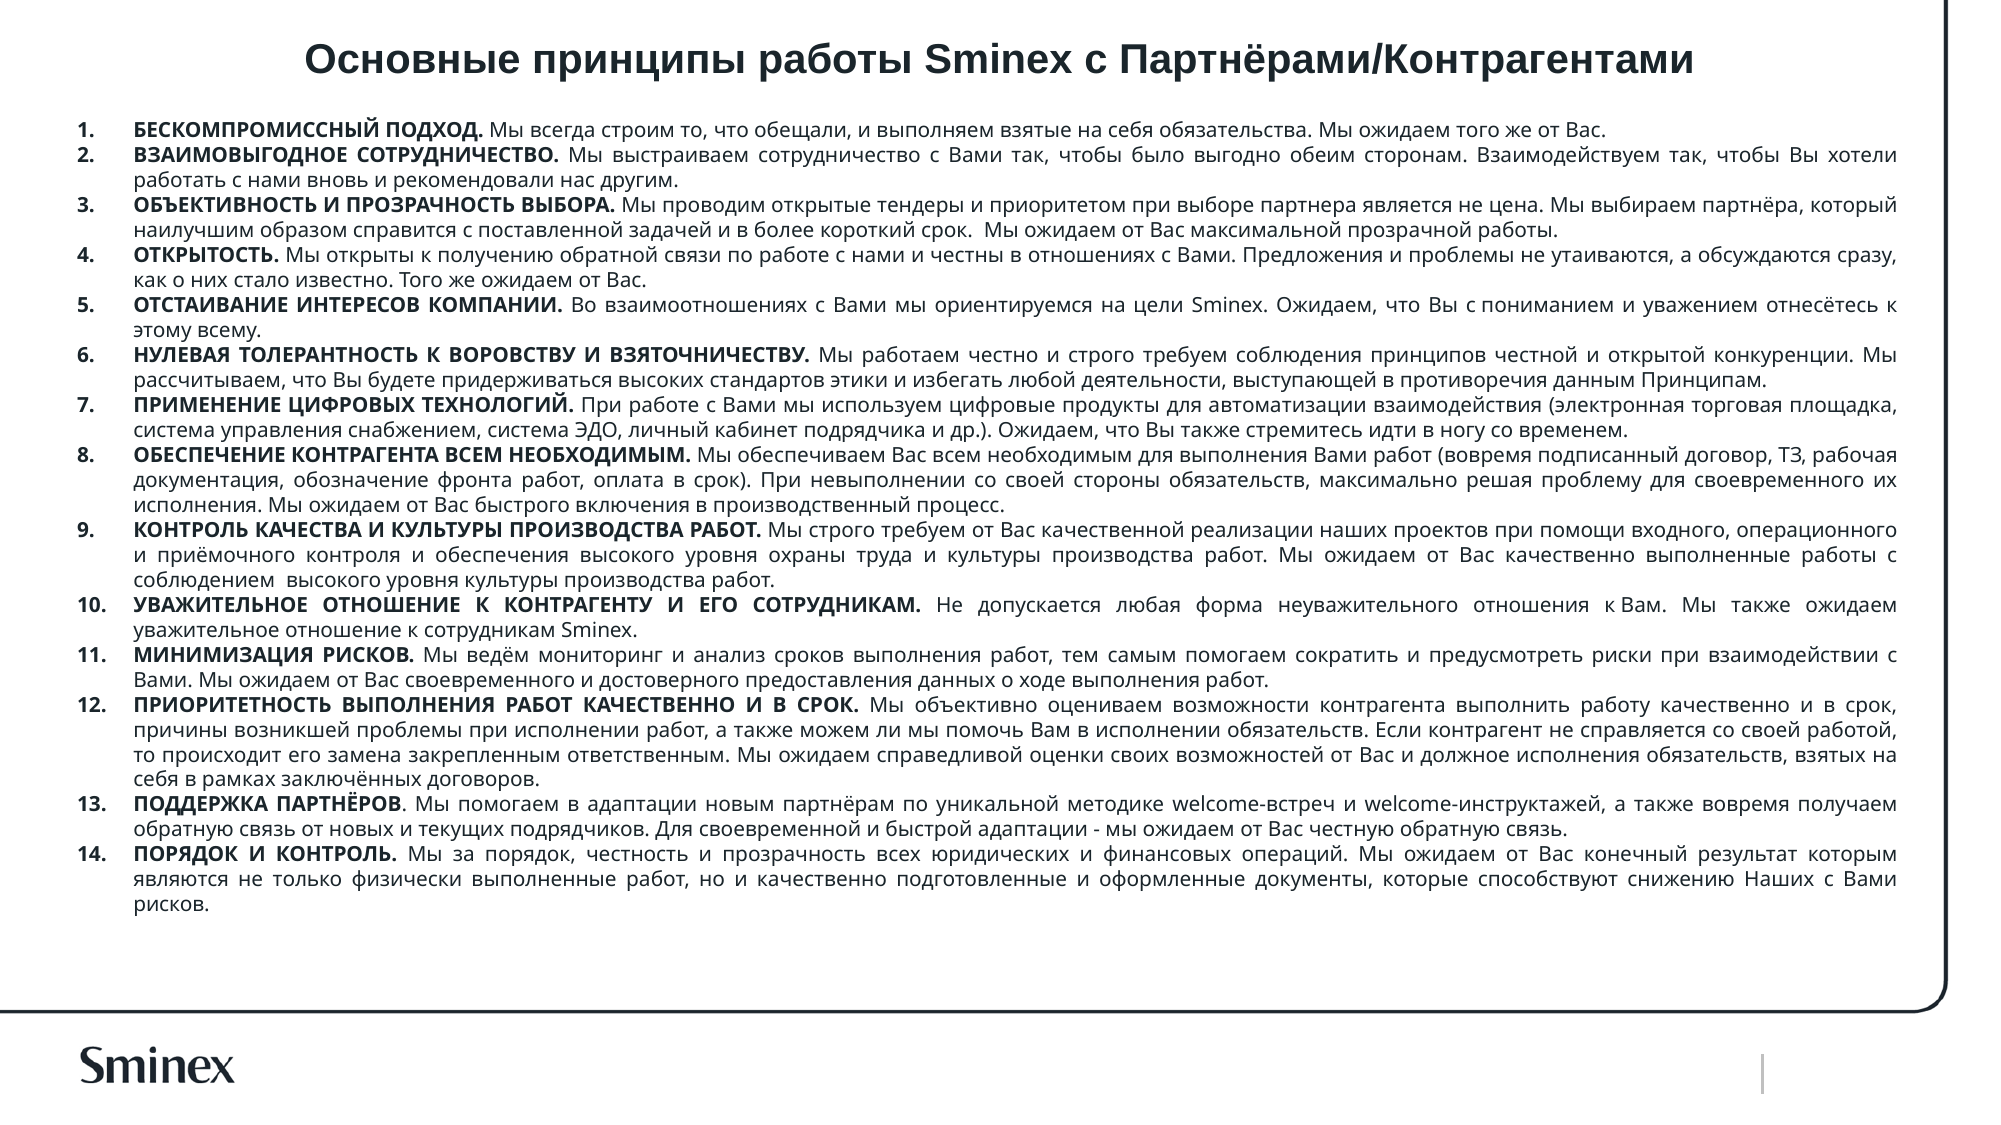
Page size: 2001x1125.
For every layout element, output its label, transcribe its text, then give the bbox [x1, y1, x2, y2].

picture [0, 0, 2001, 1125]
title Основные принципы работы Sminex с Партнёрами/Контрагентами [90, 37, 1925, 126]
text_box БЕСКОМПРОМИССНЫЙ ПОДХОД. Мы всегда строим то, что обещали, и выполняем взятые на себя обязательства. Мы ожидаем того же от Вас. ВЗАИМОВЫГОДНОЕ СОТРУДНИЧЕСТВО. Мы выстраиваем сотрудничество с Вами так, чтобы было выгодно обеим сторонам. Взаимодействуем так, чтобы Вы хотели работать с нами вновь и рекомендовали нас другим. ОБЪЕКТИВНОСТЬ И ПРОЗРАЧНОСТЬ ВЫБОРА. Мы проводим открытые тендеры и приоритетом при выборе партнера является не цена. Мы выбираем партнёра, который наилучшим образом справится с поставленной задачей и в более короткий срок. Мы ожидаем от Вас максимальной прозрачной работы. ОТКРЫТОСТЬ. Мы открыты к получению обратной связи по работе с нами и честны в отношениях с Вами. Предложения и проблемы не утаиваются, а обсуждаются сразу, как о них стало известно. Того же ожидаем от Вас. ОТСТАИВАНИЕ ИНТЕРЕСОВ КОМПАНИИ. Во взаимоотношениях с Вами мы ориентируемся на цели Sminex. Ожидаем, что Вы с пониманием и уважением отнесётесь к этому всему. НУЛЕВАЯ ТОЛЕРАНТНОСТЬ К ВОРОВСТВУ И ВЗЯТОЧНИЧЕСТВУ. Мы работаем честно и строго требуем соблюдения принципов честной и открытой конкуренции. Мы рассчитываем, что Вы будете придерживаться высоких стандартов этики и избегать любой деятельности, выступающей в противоречия данным Принципам. ПРИМЕНЕНИЕ ЦИФРОВЫХ ТЕХНОЛОГИЙ. При работе с Вами мы используем цифровые продукты для автоматизации взаимодействия (электронная торговая площадка, система управления снабжением, система ЭДО, личный кабинет подрядчика и др.). Ожидаем, что Вы также стремитесь идти в ногу со временем. ОБЕСПЕЧЕНИЕ КОНТРАГЕНТА ВСЕМ НЕОБХОДИМЫМ. Мы обеспечиваем Вас всем необходимым для выполнения Вами работ (вовремя подписанный договор, ТЗ, рабочая документация, обозначение фронта работ, оплата в срок). При невыполнении со своей стороны обязательств, максимально решая проблему для своевременного их исполнения. Мы ожидаем от Вас быстрого включения в производственный процесс. КОНТРОЛЬ КАЧЕСТВА И КУЛЬТУРЫ ПРОИЗВОДСТВА РАБОТ. Мы строго требуем от Вас качественной реализации наших проектов при помощи входного, операционного и приёмочного контроля и обеспечения высокого уровня охраны труда и культуры производства работ. Мы ожидаем от Вас качественно выполненные работы с соблюдением высокого уровня культуры производства работ. УВАЖИТЕЛЬНОЕ ОТНОШЕНИЕ К КОНТРАГЕНТУ И ЕГО СОТРУДНИКАМ. Не допускается любая форма неуважительного отношения к Вам. Мы также ожидаем уважительное отношение к сотрудникам Sminex. МИНИМИЗАЦИЯ РИСКОВ. Мы ведём мониторинг и анализ сроков выполнения работ, тем самым помогаем сократить и предусмотреть риски при взаимодействии с Вами. Мы ожидаем от Вас своевременного и достоверного предоставления данных о ходе выполнения работ. ПРИОРИТЕТНОСТЬ ВЫПОЛНЕНИЯ РАБОТ КАЧЕСТВЕННО И В СРОК. Мы объективно оцениваем возможности контрагента выполнить работу качественно и в срок, причины возникшей проблемы при исполнении работ, а также можем ли мы помочь Вам в исполнении обязательств. Если контрагент не справляется со своей работой, то происходит его замена закрепленным ответственным. Мы ожидаем справедливой оценки своих возможностей от Вас и должное исполнения обязательств, взятых на себя в рамках заключённых договоров. ПОДДЕРЖКА ПАРТНЁРОВ. Мы помогаем в адаптации новым партнёрам по уникальной методике welcome-встреч и welcome-инструктажей, а также вовремя получаем обратную связь от новых и текущих подрядчиков. Для своевременной и быстрой адаптации - мы ожидаем от Вас честную обратную связь. ПОРЯДОК И КОНТРОЛЬ. Мы за порядок, честность и прозрачность всех юридических и финансовых операций. Мы ожидаем от Вас конечный результат которым являются не только физически выполненные работ, но и качественно подготовленные и оформленные документы, которые способствуют снижению Наших с Вами рисков. [62, 109, 1913, 924]
